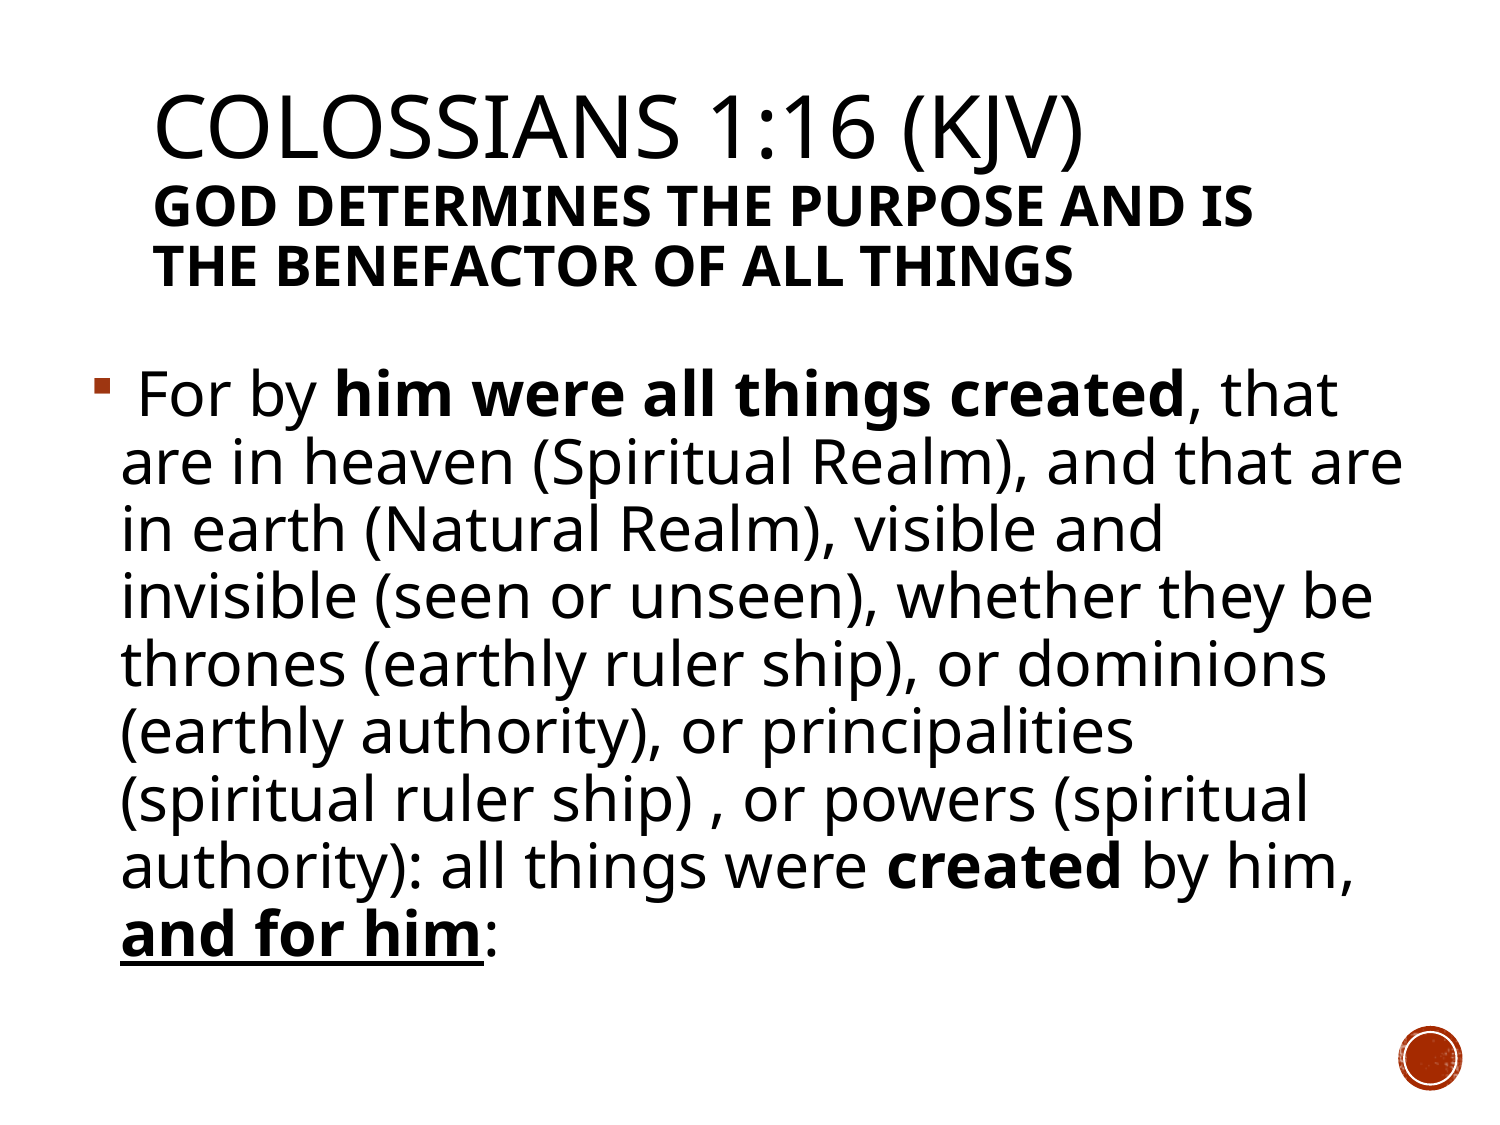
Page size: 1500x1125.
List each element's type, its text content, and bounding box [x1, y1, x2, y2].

title Colossians 1:16 (KJV) GOD DETERMINES THE PURPOSE AND IS THE BENEFACTOR OF ALL THINGS [137, 26, 1319, 355]
list For by him were all things created, that are in heaven (Spiritual Realm), and that are in earth (Natural Realm), visible and invisible (seen or unseen), whether they be thrones (earthly ruler ship), or dominions (earthly authority), or principalities (spiritual ruler ship) , or powers (spiritual authority): all things were created by him, and for him: [75, 355, 1425, 1099]
